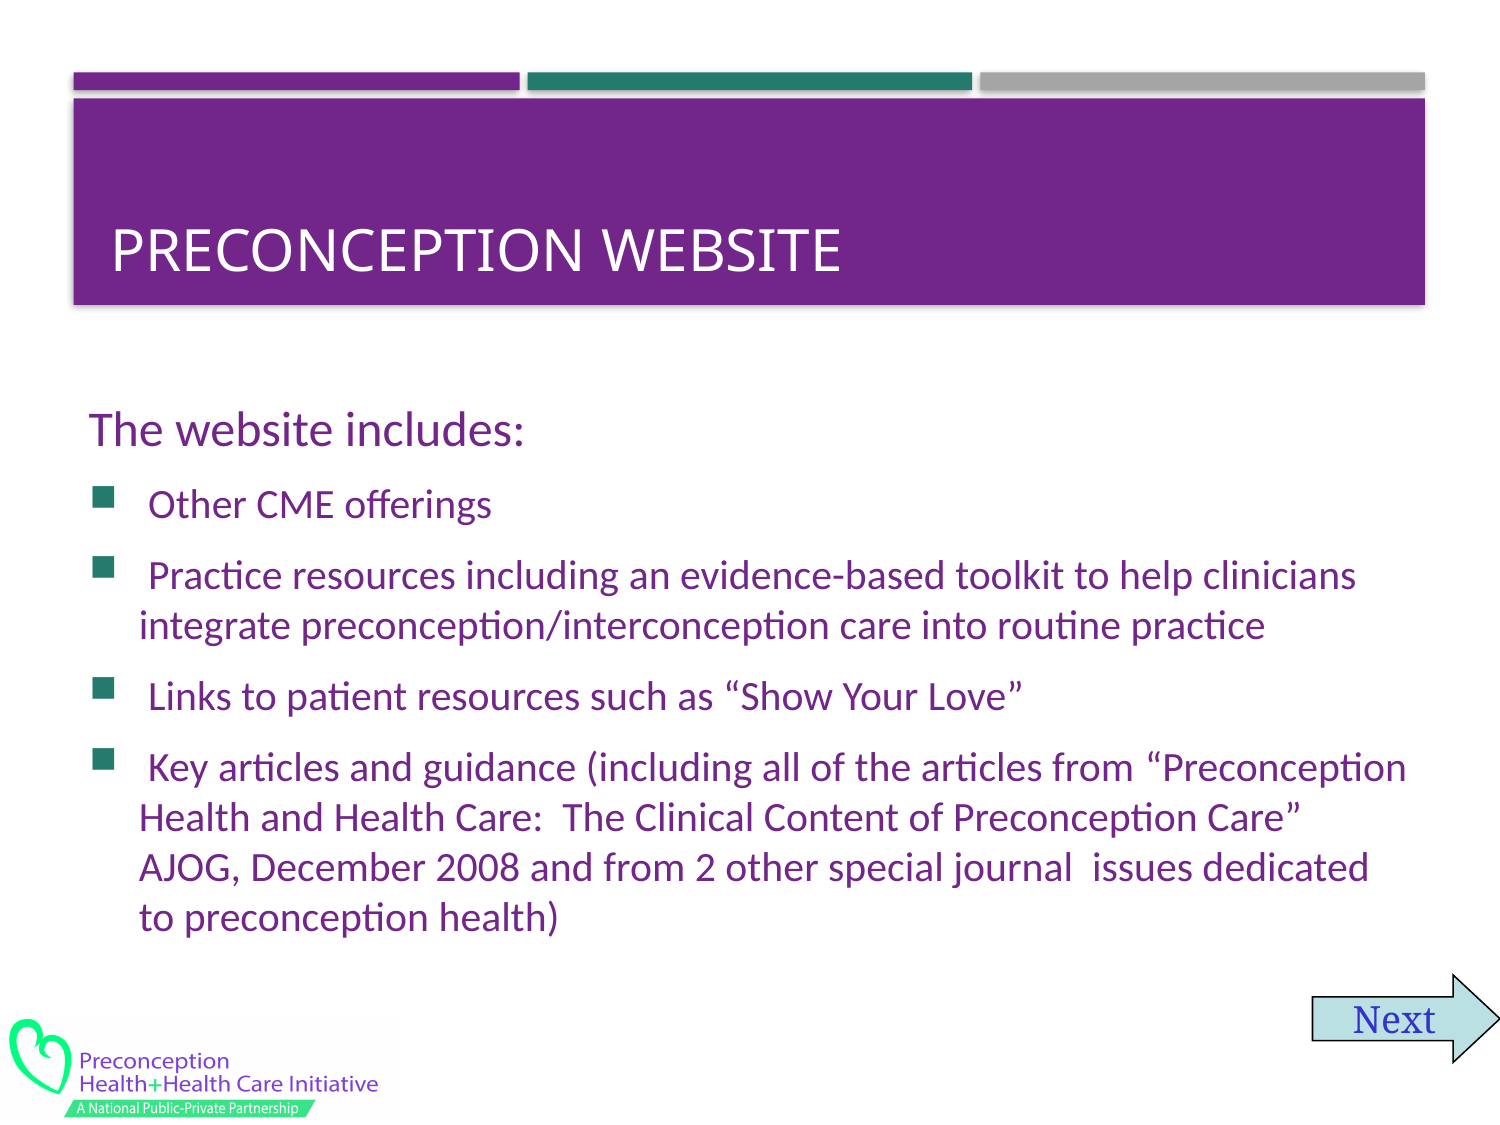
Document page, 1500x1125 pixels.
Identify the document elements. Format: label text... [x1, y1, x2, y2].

list The website includes: Other CME offerings Practice resources including an evidence-based toolkit to help clinicians integrate preconception/interconception care into routine practice Links to patient resources such as “Show Your Love” Key articles and guidance (including all of the articles from “Preconception Health and Health Care: The Clinical Content of Preconception Care” AJOG, December 2008 and from 2 other special journal issues dedicated to preconception health) [73, 333, 1425, 1003]
picture [0, 1019, 399, 1120]
title Preconception Website [95, 112, 1406, 291]
text_box Next [1312, 974, 1500, 1063]
